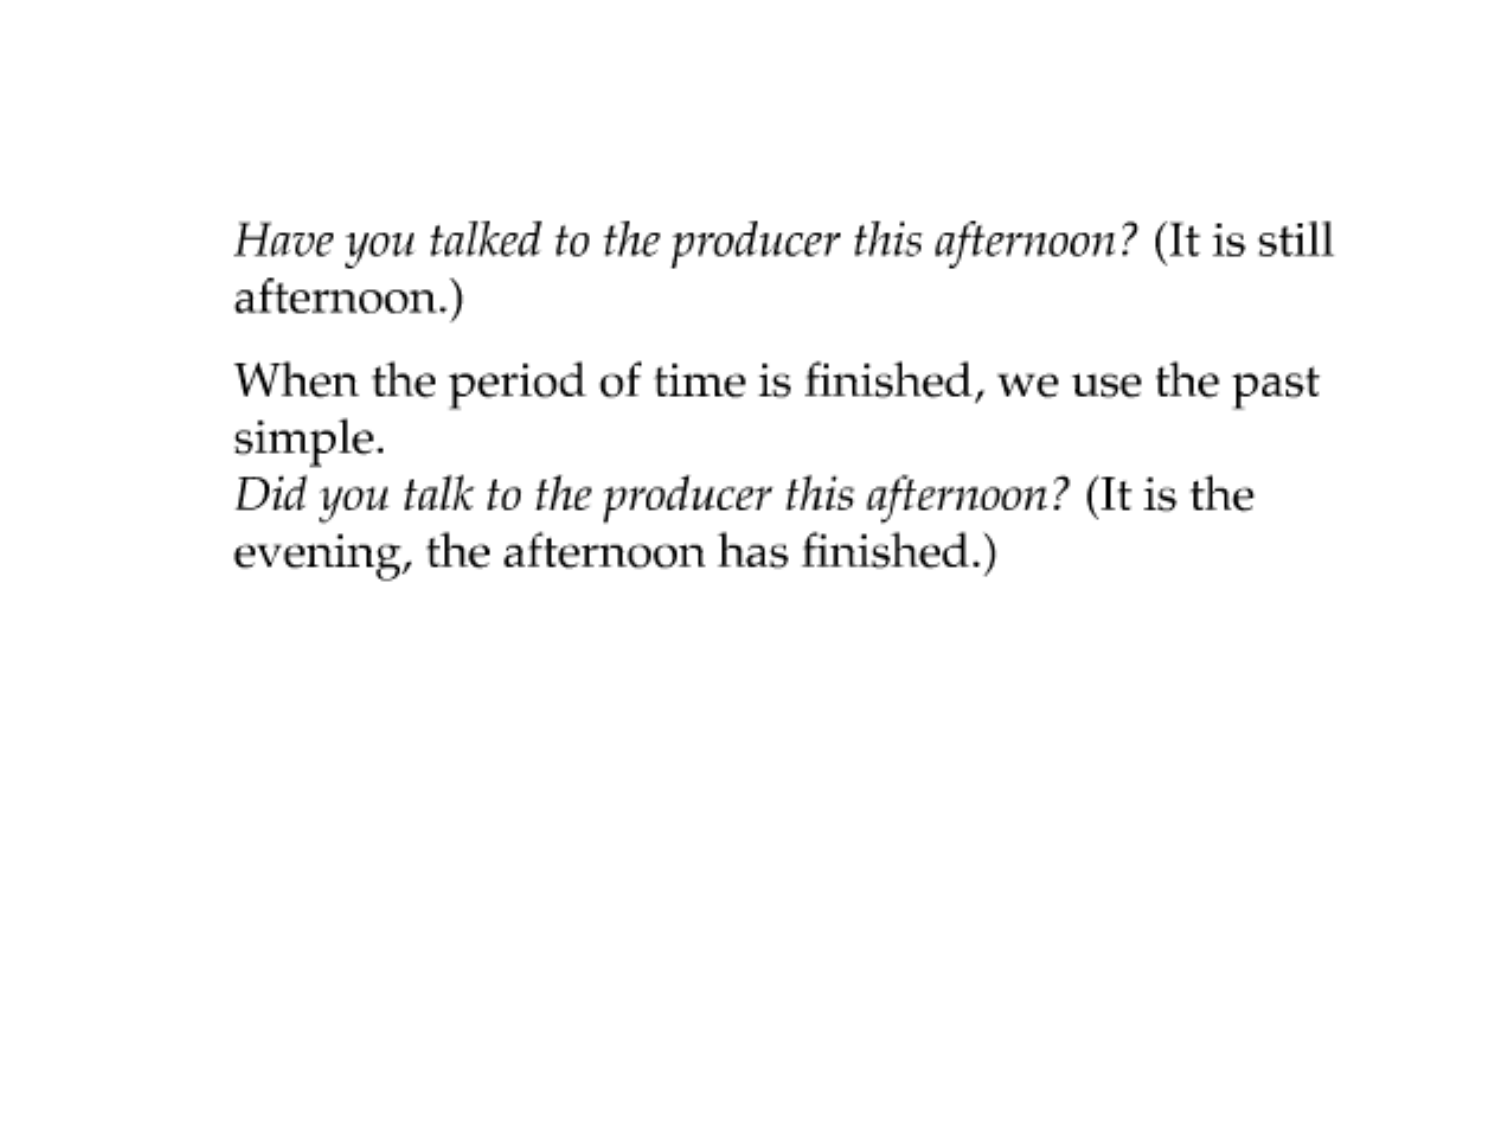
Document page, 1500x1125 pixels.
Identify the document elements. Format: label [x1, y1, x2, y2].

picture [4, 207, 1500, 729]
